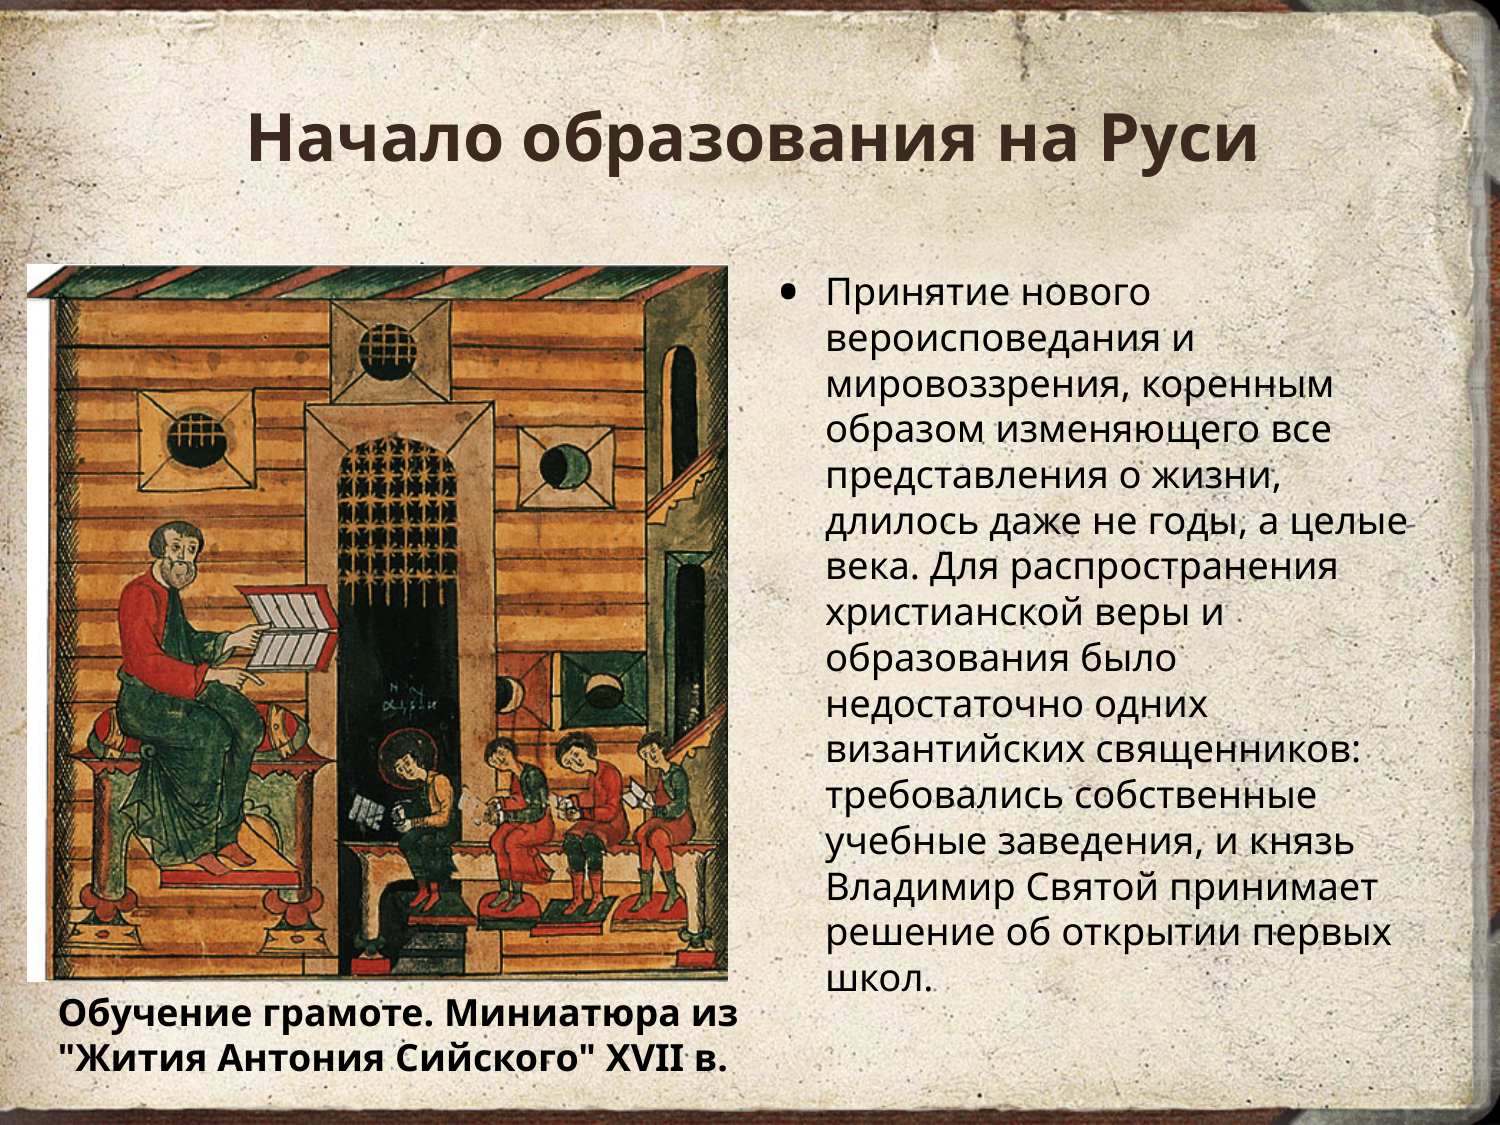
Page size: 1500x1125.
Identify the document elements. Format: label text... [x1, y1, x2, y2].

title Начало образования на Руси [76, 90, 1427, 278]
list Принятие нового вероисповедания и мировоззрения, коренным образом изменяющего все представления о жизни, длилось даже не годы, а целые века. Для распространения христианской веры и образования было недостаточно одних византийских священников: требовались собственные учебные заведения, и князь Владимир Святой принимает решение об открытии первых школ. [728, 262, 1425, 1005]
text_box Обучение грамоте. Миниатюра из "Жития Антония Сийского" XVII в. [42, 981, 793, 1086]
picture [0, 0, 1500, 1125]
